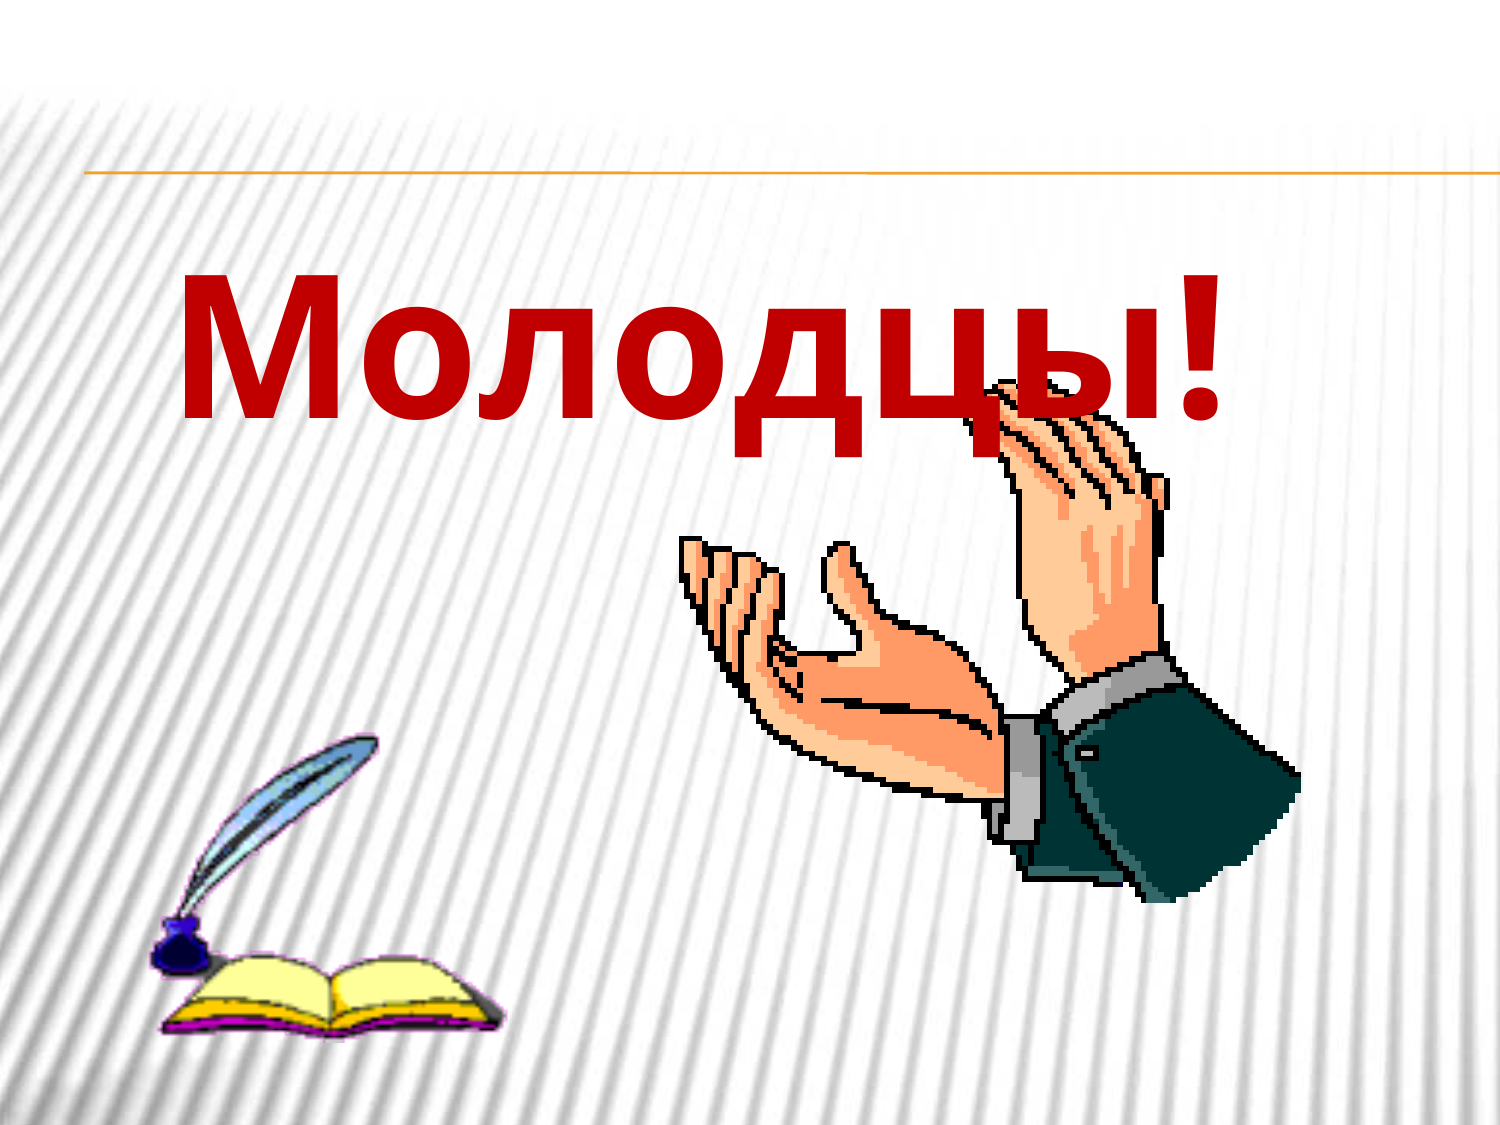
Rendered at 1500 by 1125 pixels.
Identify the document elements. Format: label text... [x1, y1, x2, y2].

picture [0, 0, 1500, 1125]
text_box [150, 45, 1425, 200]
text_box Молодцы! [152, 210, 1428, 906]
